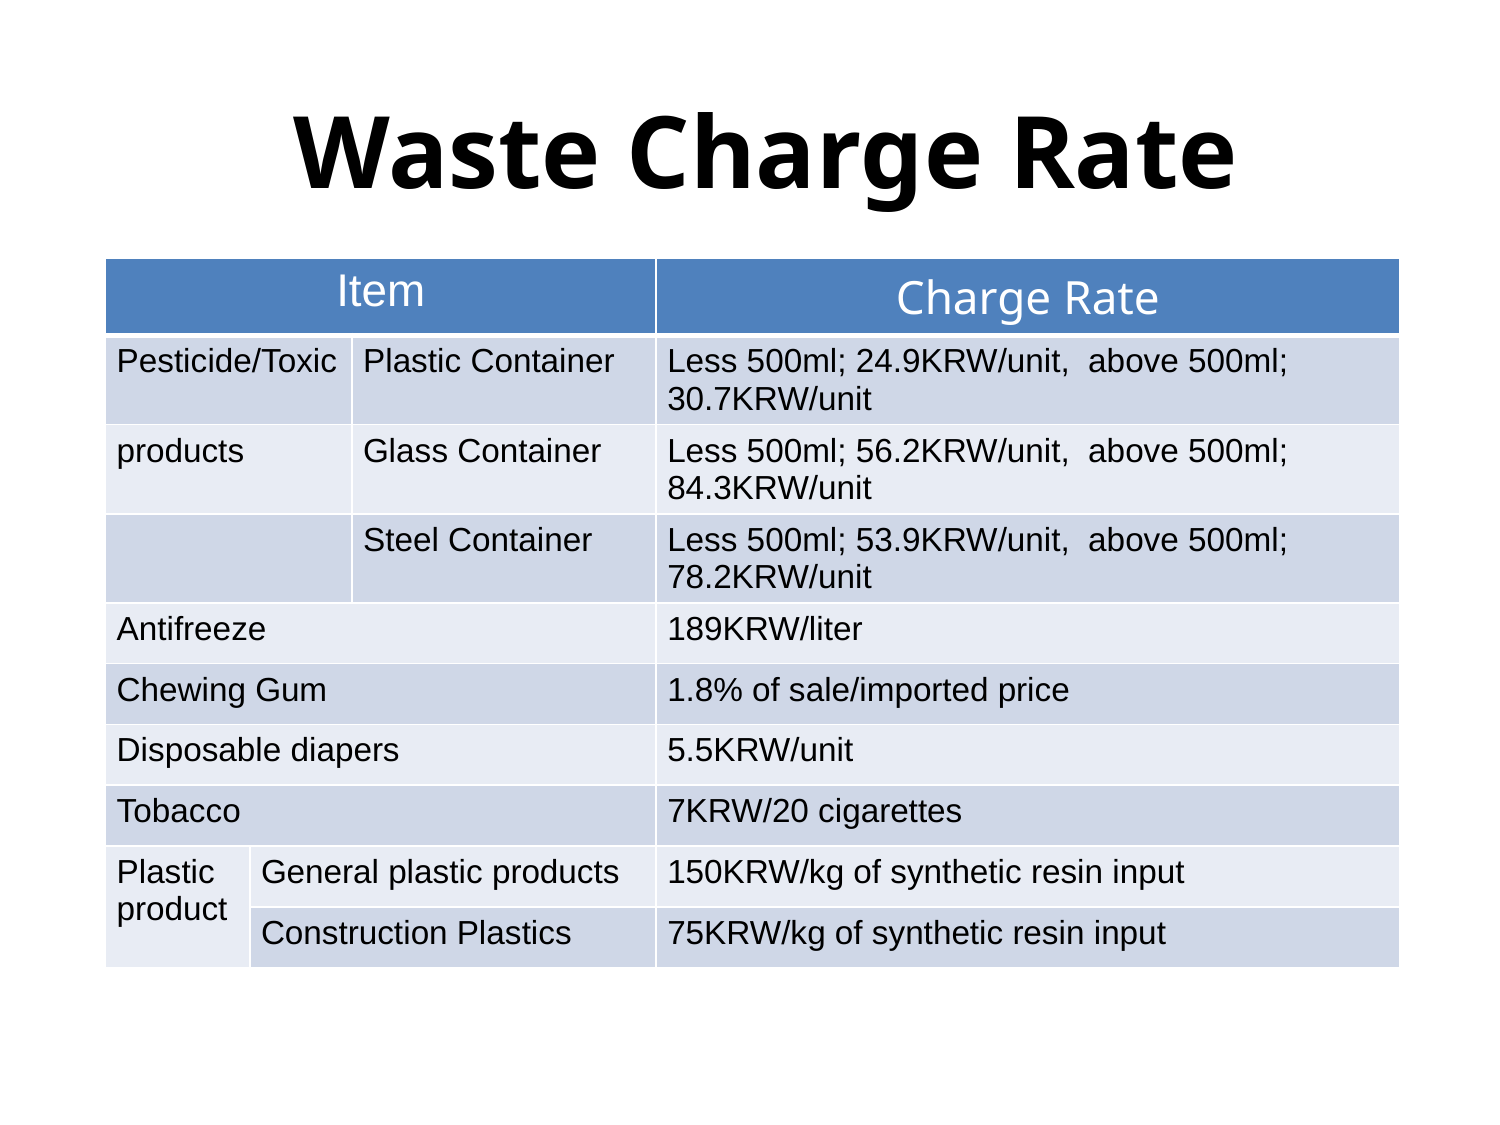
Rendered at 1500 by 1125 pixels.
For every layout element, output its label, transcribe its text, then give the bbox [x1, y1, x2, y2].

table_cell Less 500ml; 53.9KRW/unit, above 500ml; 78.2KRW/unit [657, 515, 1399, 602]
table_cell 189KRW/liter [657, 604, 1399, 663]
table_cell Glass Container [353, 425, 655, 513]
table_cell products [106, 425, 351, 513]
table_cell 5.5KRW/unit [657, 725, 1399, 784]
table_header Charge Rate [657, 259, 1399, 333]
table_cell Construction Plastics [251, 908, 655, 967]
table_cell Steel Container [353, 515, 655, 602]
table_cell Antifreeze [106, 604, 655, 663]
table_cell Less 500ml; 56.2KRW/unit, above 500ml; 84.3KRW/unit [657, 425, 1399, 513]
title Waste Charge Rate [75, 45, 1425, 233]
table_cell Chewing Gum [106, 664, 655, 724]
table_cell Plastic Container [353, 338, 655, 424]
table_cell 75KRW/kg of synthetic resin input [657, 908, 1399, 967]
table_header Item [106, 259, 655, 333]
table_cell Pesticide/Toxic [106, 338, 351, 424]
table_cell Disposable diapers [106, 725, 655, 784]
table_cell General plastic products [251, 847, 655, 906]
table_cell 1.8% of sale/imported price [657, 664, 1399, 724]
table_cell Tobacco [106, 786, 655, 845]
table_cell Less 500ml; 24.9KRW/unit, above 500ml; 30.7KRW/unit [657, 338, 1399, 424]
table_cell 150KRW/kg of synthetic resin input [657, 847, 1399, 906]
table_cell [106, 515, 351, 602]
table_cell 7KRW/20 cigarettes [657, 786, 1399, 845]
table_cell Plastic product [106, 847, 249, 967]
